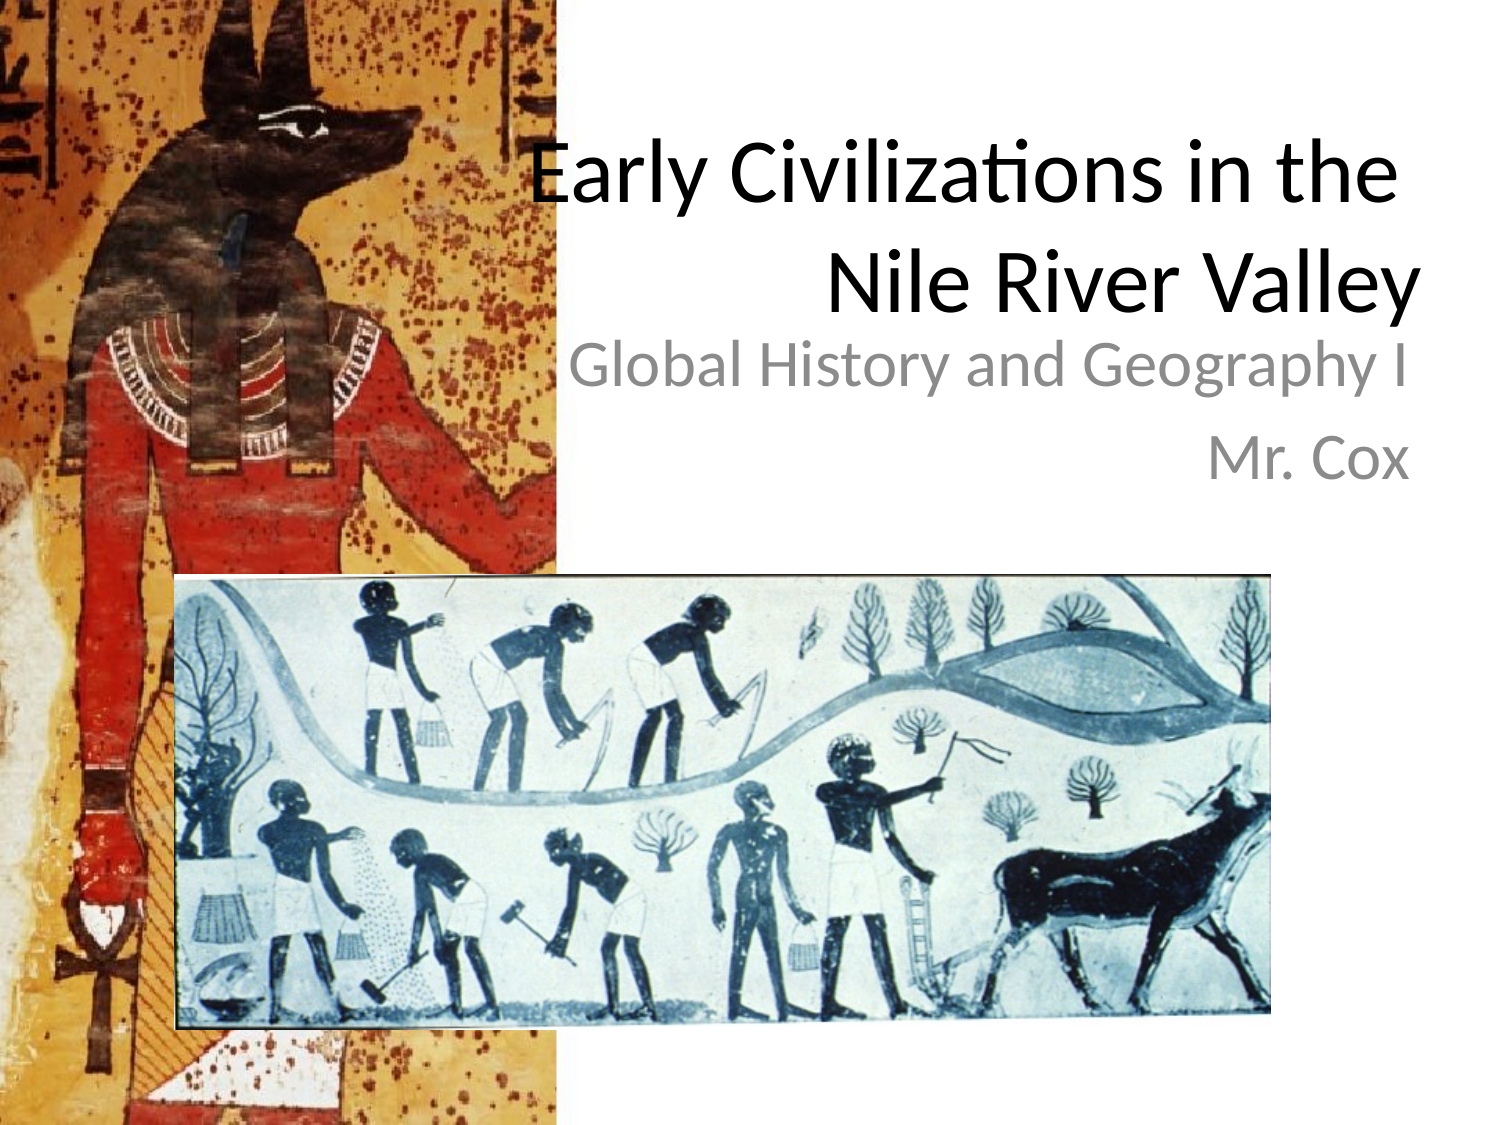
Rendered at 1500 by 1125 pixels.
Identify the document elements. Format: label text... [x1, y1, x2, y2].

picture [0, 0, 1500, 1125]
subtitle Global History and Geography I Mr. Cox [212, 312, 1425, 600]
title Early Civilizations in the Nile River Valley [50, 99, 1438, 342]
